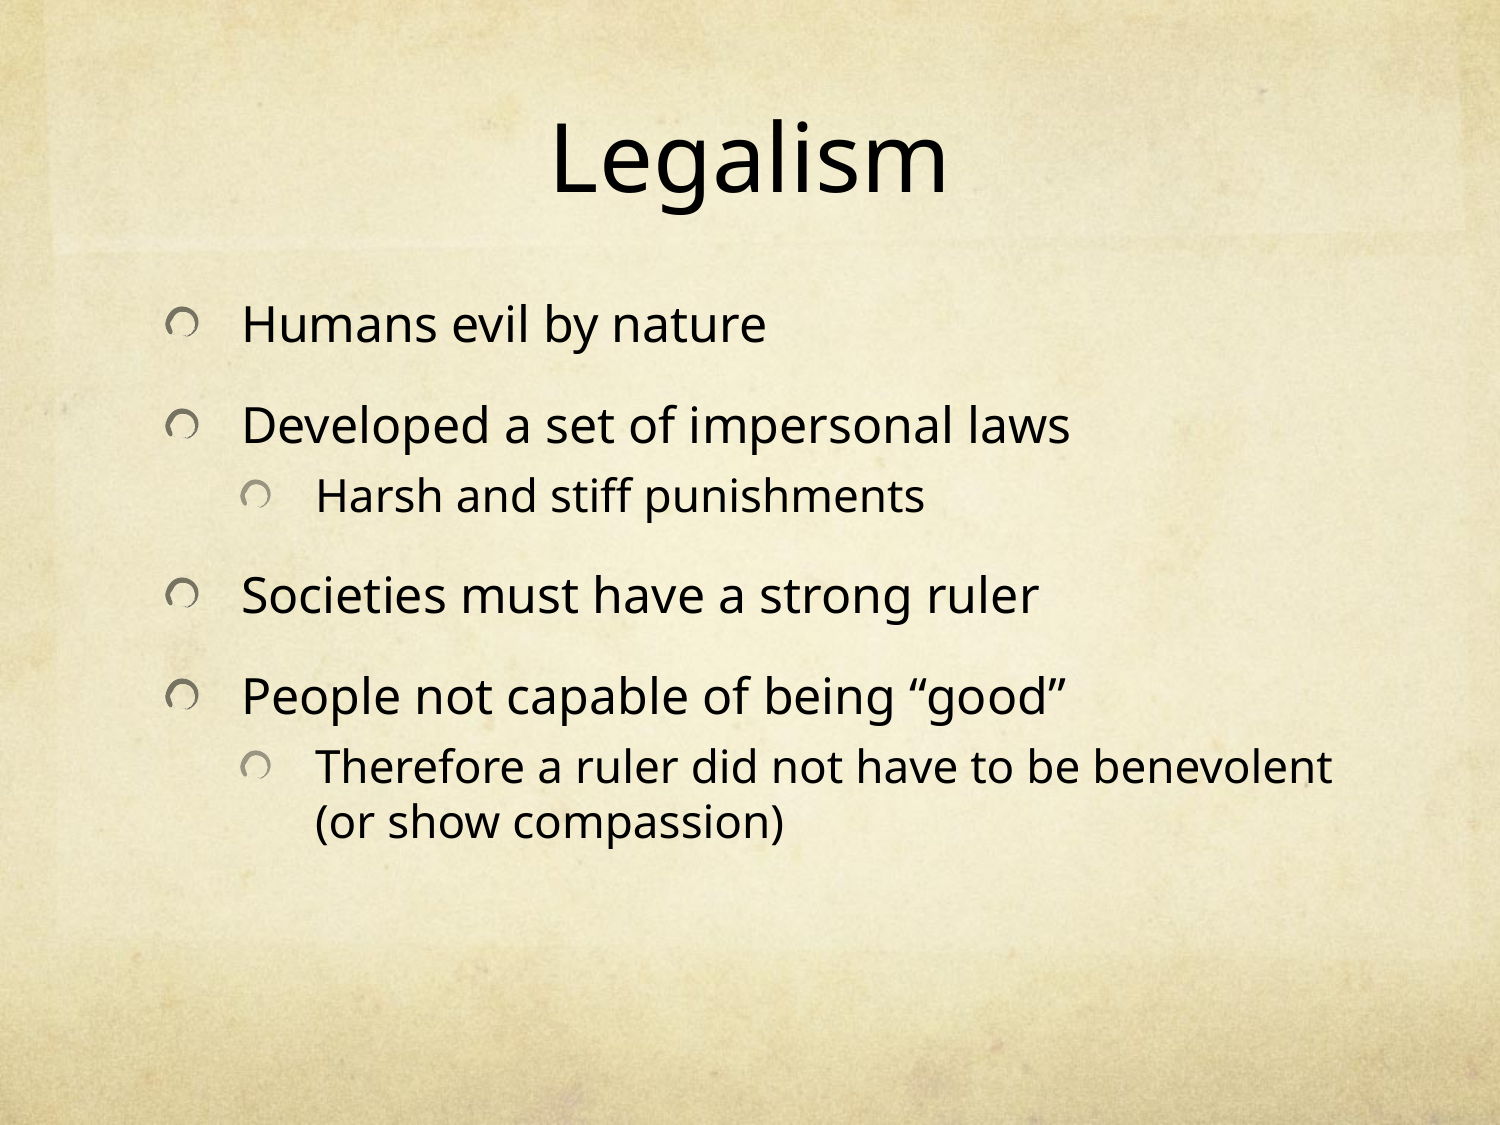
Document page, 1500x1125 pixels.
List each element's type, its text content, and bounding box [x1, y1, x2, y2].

title Legalism [150, 82, 1350, 225]
picture [0, 0, 1500, 1125]
list Humans evil by nature Developed a set of impersonal laws Harsh and stiff punishments Societies must have a strong ruler People not capable of being “good” Therefore a ruler did not have to be benevolent (or show compassion) [150, 284, 1350, 950]
